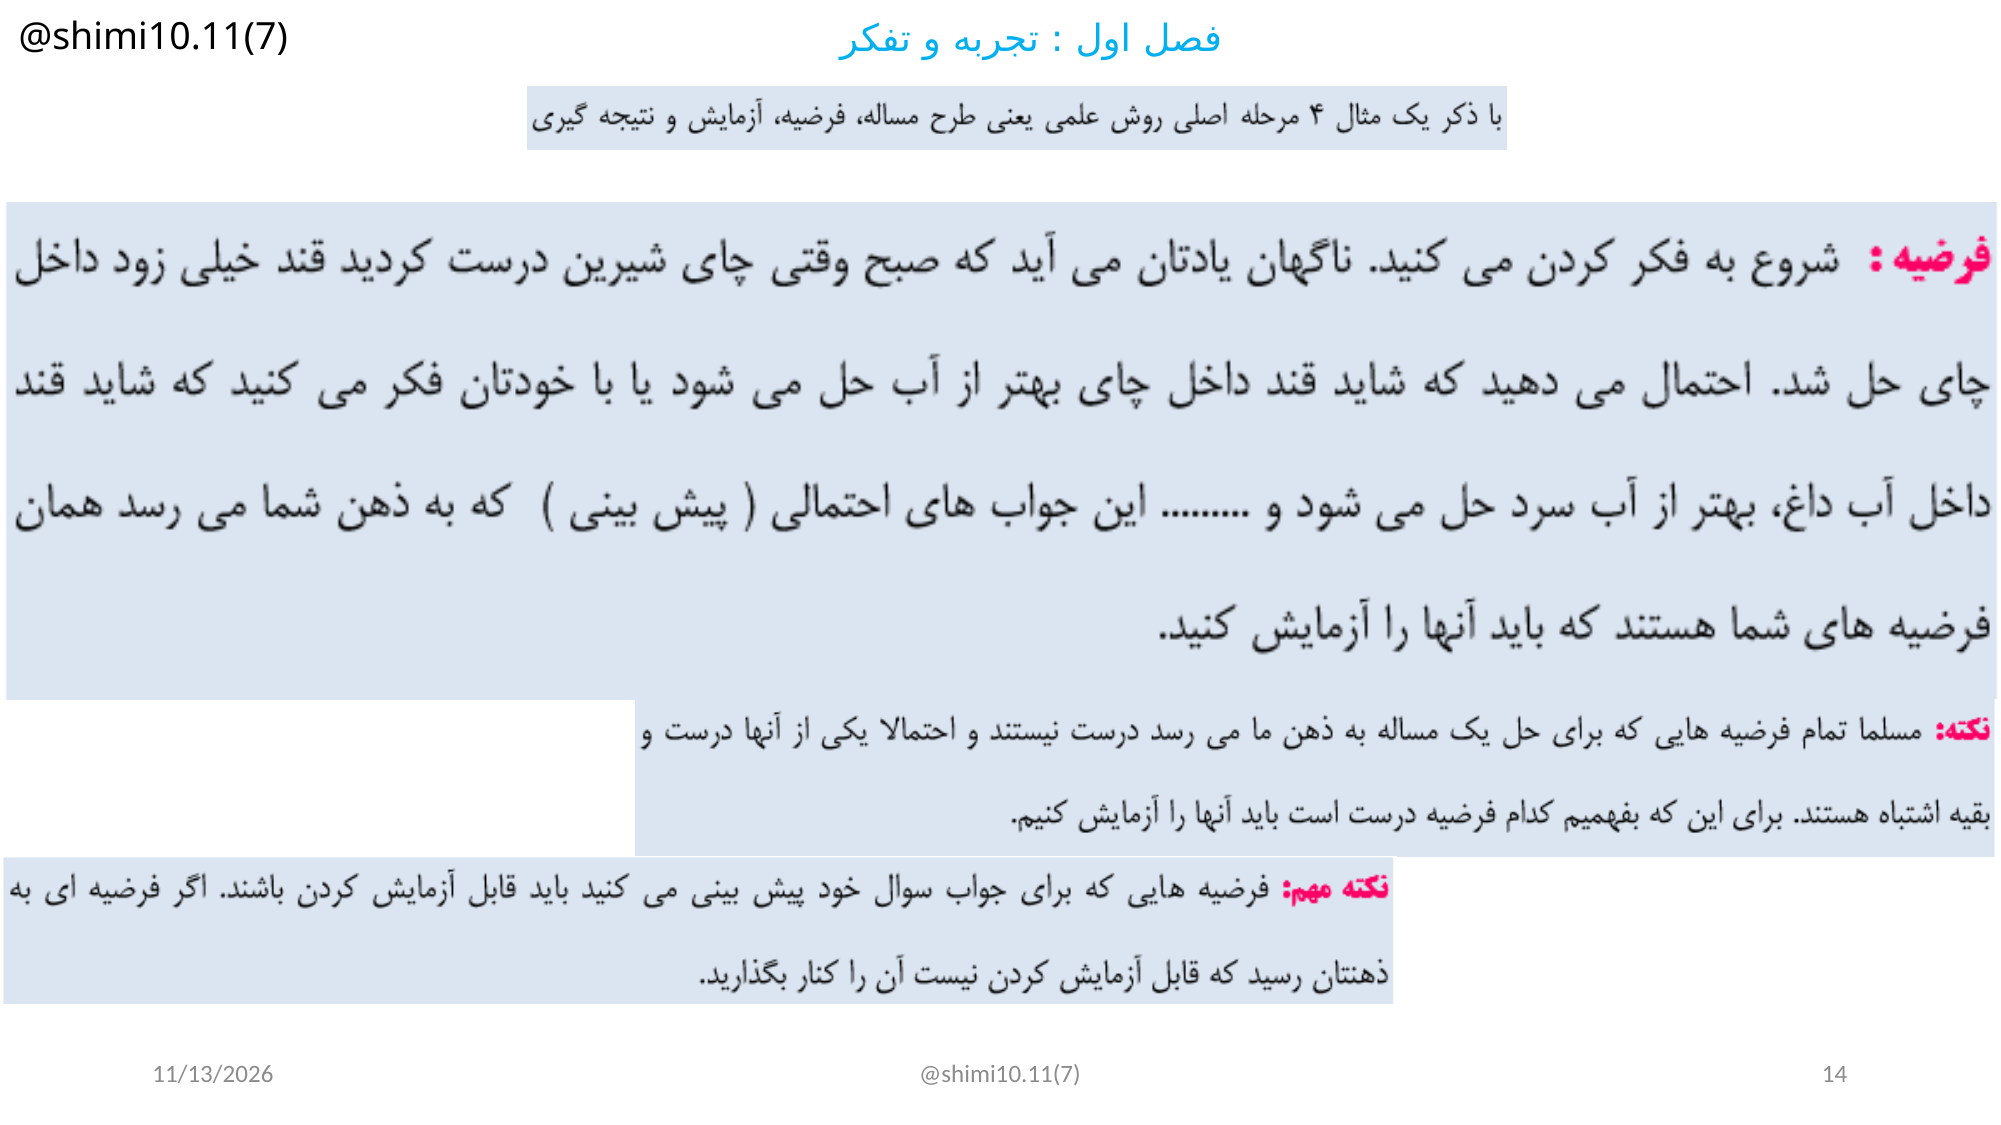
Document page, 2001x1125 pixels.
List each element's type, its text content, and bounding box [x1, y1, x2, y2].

slide_number 14 [1412, 1042, 1863, 1103]
text_box فصل اول : تجربه و تفکر [825, 6, 1238, 67]
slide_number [137, 1042, 588, 1103]
picture [527, 86, 1507, 150]
picture [2, 202, 2000, 1004]
footer @shimi10.11(7) [662, 1042, 1338, 1103]
text_box @shimi10.11(7) [0, 0, 303, 65]
